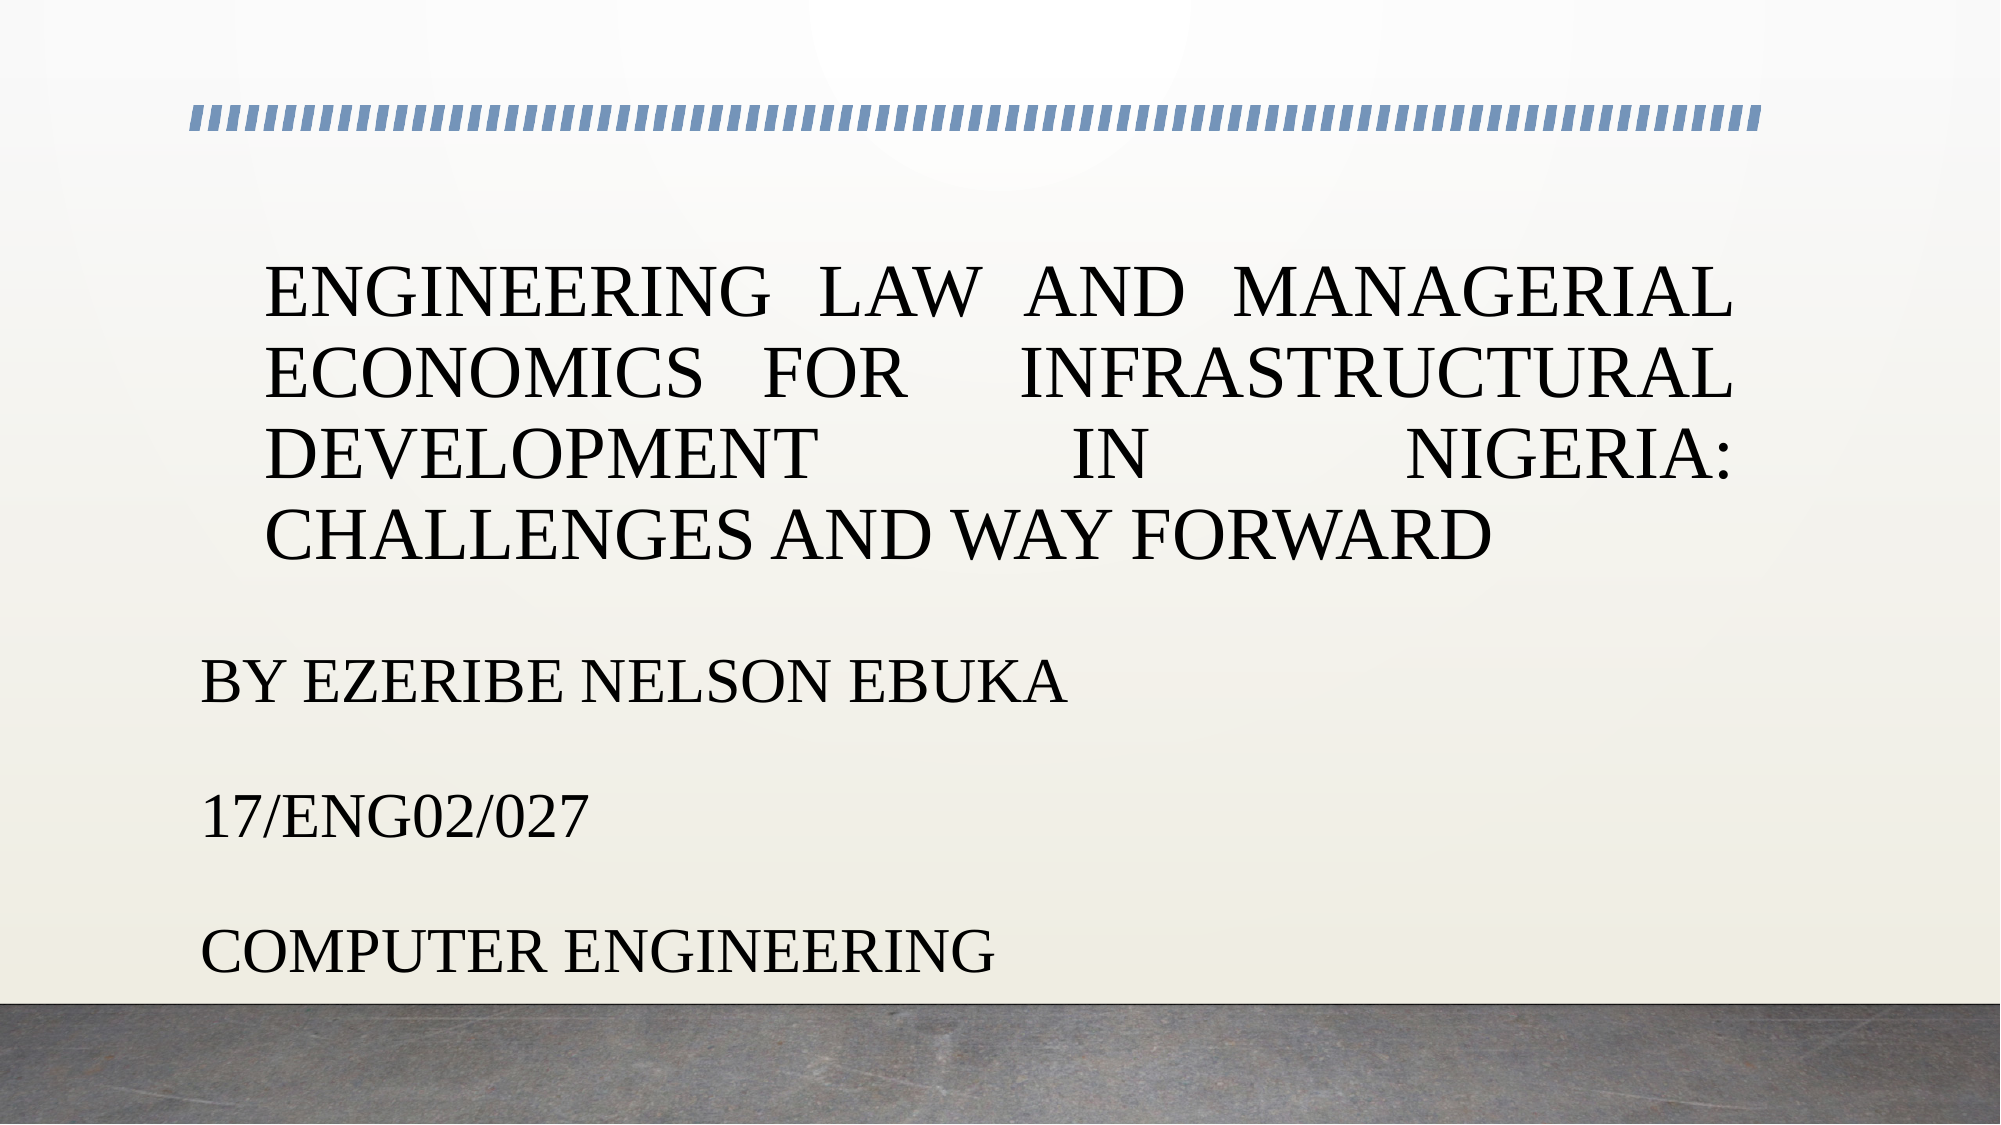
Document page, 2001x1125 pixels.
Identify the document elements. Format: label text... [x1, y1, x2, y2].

title ENGINEERING LAW AND MANAGERIAL ECONOMICS FOR INFRASTRUCTURAL DEVELOPMENT IN NIGERIA: CHALLENGES AND WAY FORWARD [249, 121, 1750, 576]
picture [0, 1004, 2000, 1124]
subtitle BY EZERIBE NELSON EBUKA 17/ENG02/027 COMPUTER ENGINEERING [185, 584, 1602, 1004]
